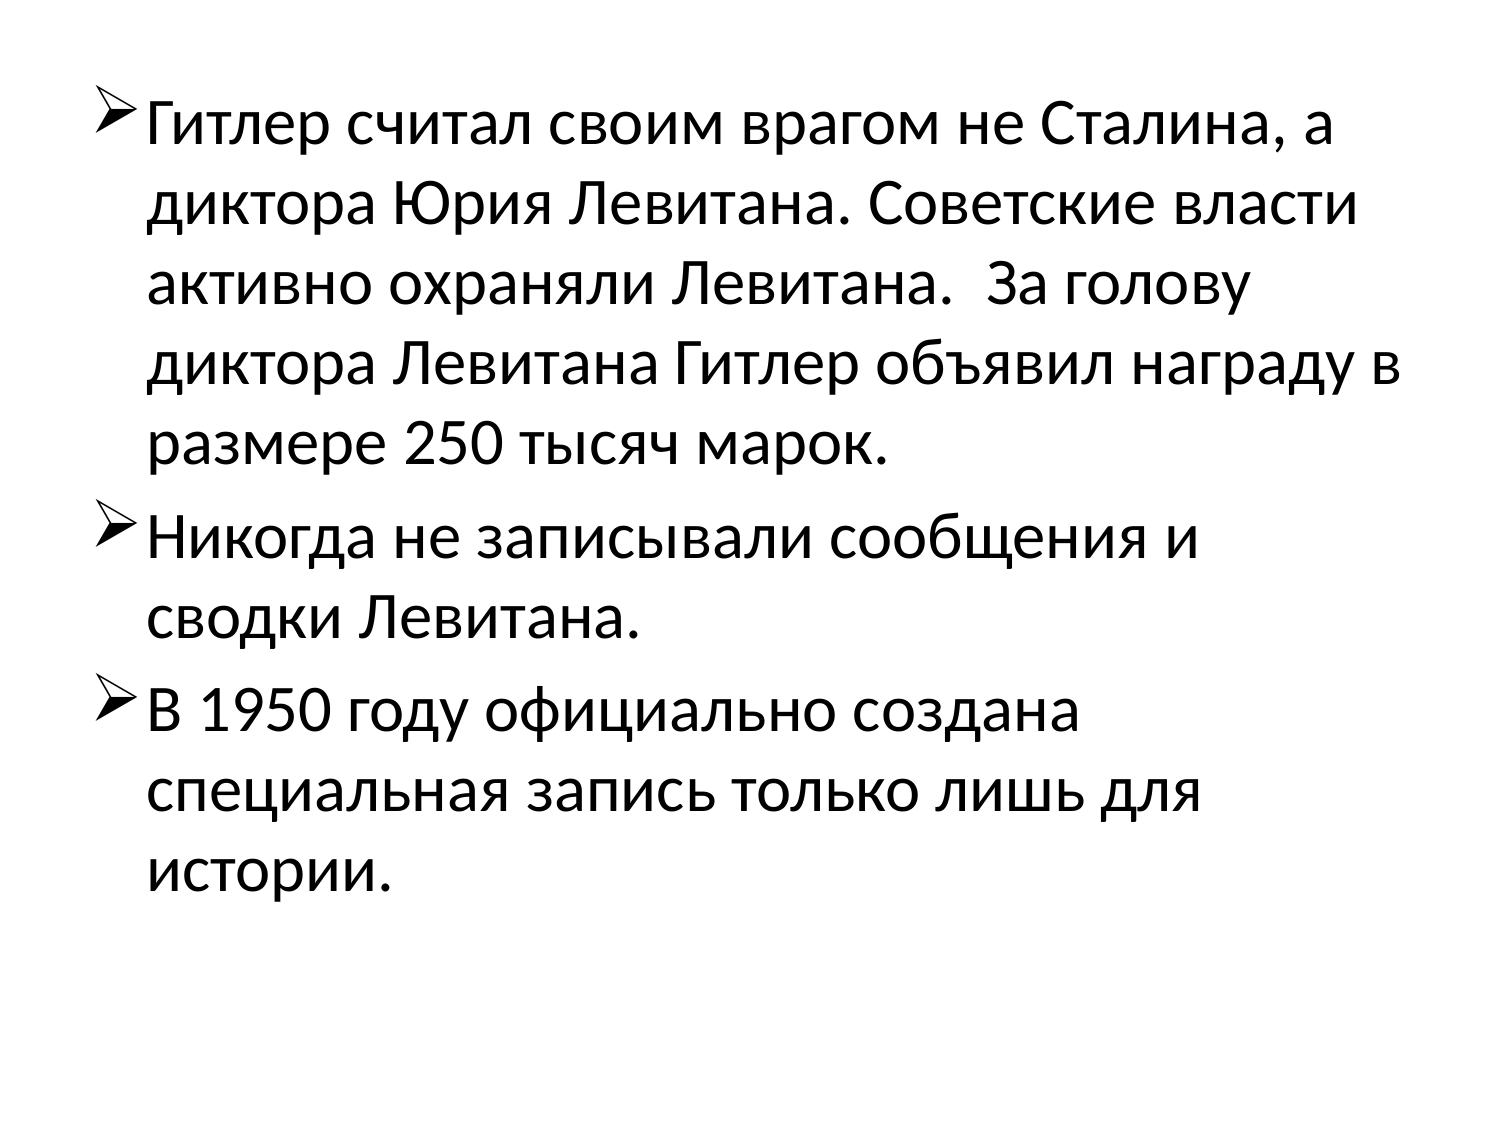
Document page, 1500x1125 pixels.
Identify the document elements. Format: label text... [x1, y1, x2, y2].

list Гитлер считал своим врагом не Сталина, а диктора Юрия Левитана. Советские власти активно охраняли Левитана. За голову диктора Левитана Гитлер объявил награду в размере 250 тысяч марок. Никогда не записывали сообщения и сводки Левитана. В 1950 году официально создана специальная запись только лишь для истории. [75, 70, 1425, 1079]
